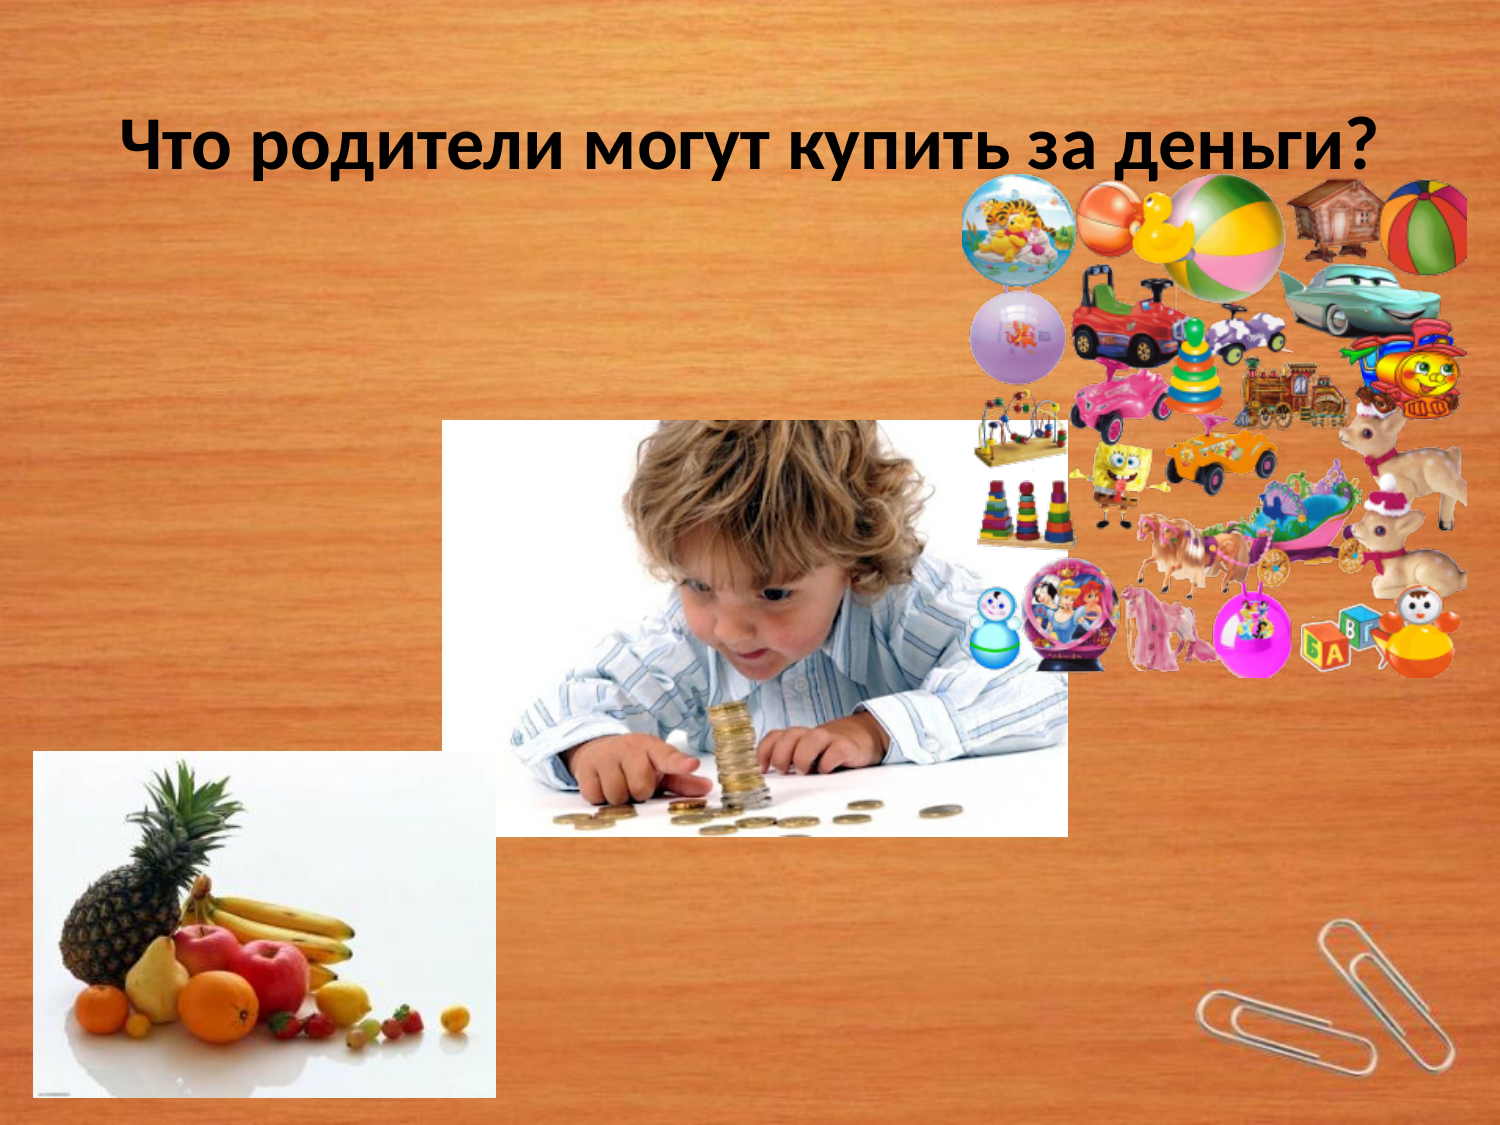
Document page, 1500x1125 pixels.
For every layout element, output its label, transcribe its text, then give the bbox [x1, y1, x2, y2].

picture [0, 0, 1500, 1125]
title Что родители могут купить за деньги? [74, 44, 1426, 233]
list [442, 420, 1069, 837]
